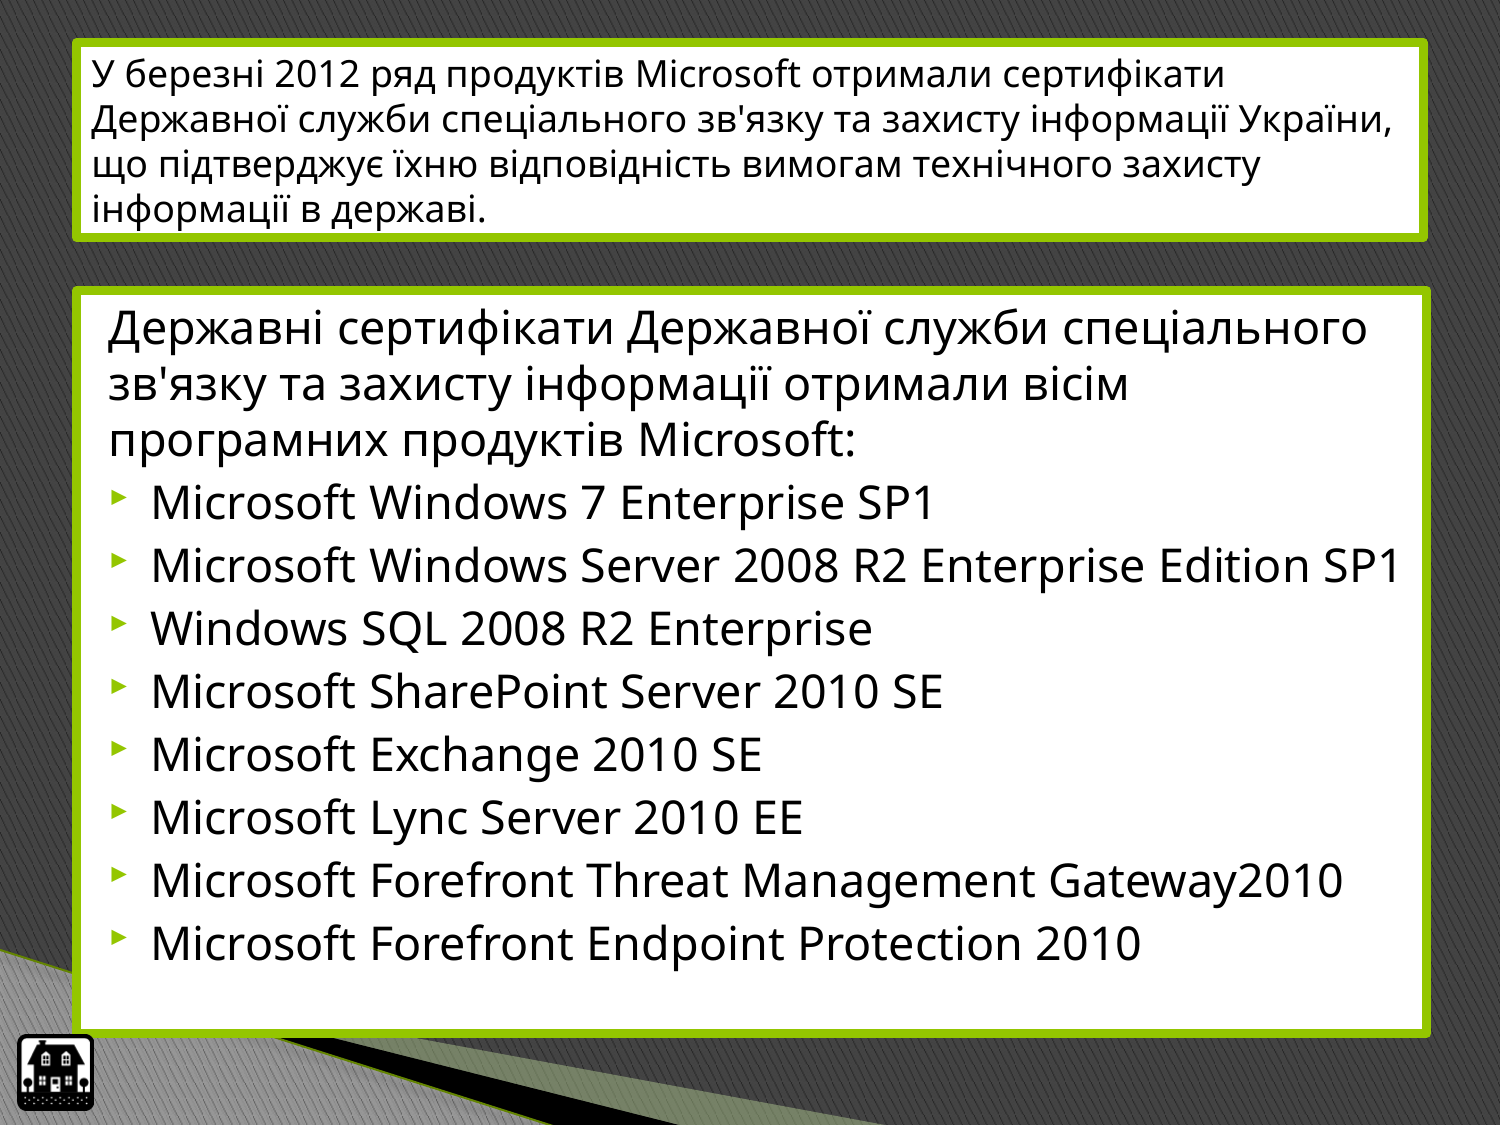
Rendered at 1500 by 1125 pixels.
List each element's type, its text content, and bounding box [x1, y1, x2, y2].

list Державні сертифікати Державної служби спеціального зв'язку та захисту інформації отримали вісім програмних продуктів Microsoft: Microsoft Windows 7 Enterprise SP1 Microsoft Windows Server 2008 R2 Enterprise Edition SP1 Windows SQL 2008 R2 Enterprise Microsoft SharePoint Server 2010 SE Microsoft Exchange 2010 SE Microsoft Lync Server 2010 EE Microsoft Forefront Threat Management Gateway2010 Microsoft Forefront Endpoint Protection 2010 [72, 286, 1431, 1038]
text_box У березні 2012 ряд продуктів Microsoft отримали сертифікати Державної служби спеціального зв'язку та захисту інформації України, що підтверджує їхню відповідність вимогам технічного захисту інформації в державі. [72, 38, 1428, 242]
picture [17, 1034, 94, 1112]
